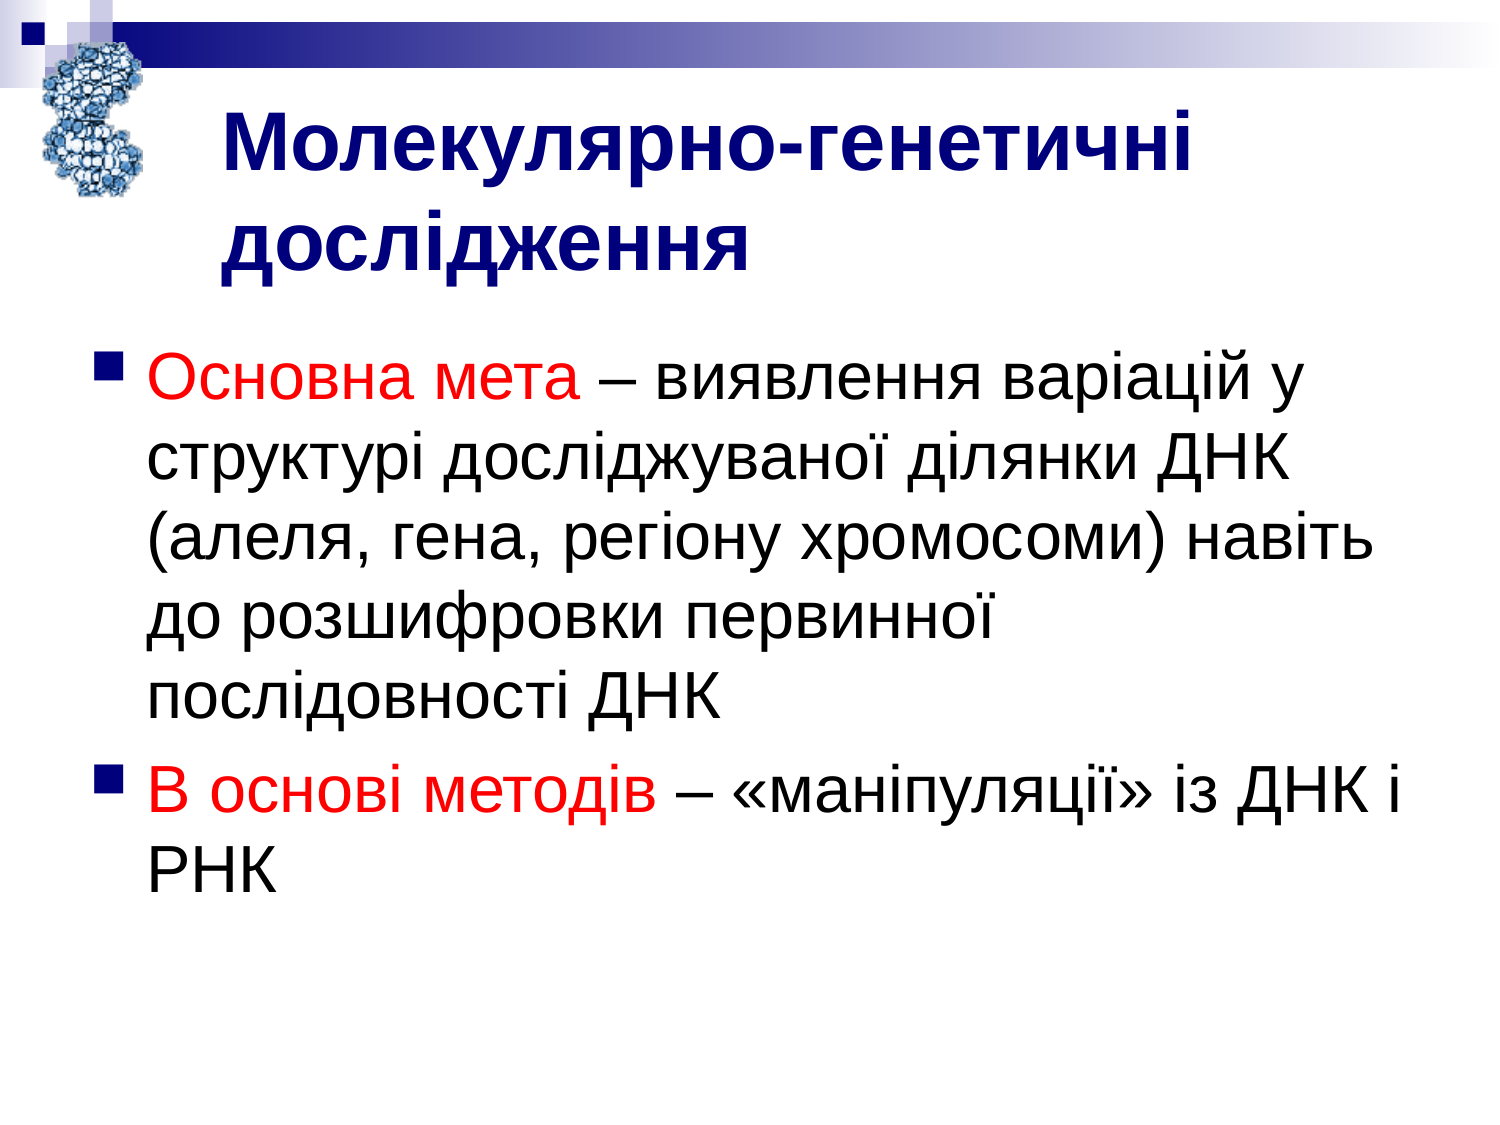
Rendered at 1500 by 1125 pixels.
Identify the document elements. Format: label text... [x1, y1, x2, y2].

title Молекулярно-генетичні дослідження [206, 74, 1426, 301]
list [40, 42, 143, 200]
list Основна мета – виявлення варіацій у структурі досліджуваної ділянки ДНК (алеля, гена, регіону хромосоми) навіть до розшифровки первинної послідовності ДНК В основі методів – «маніпуляції» із ДНК і РНК [74, 324, 1426, 963]
